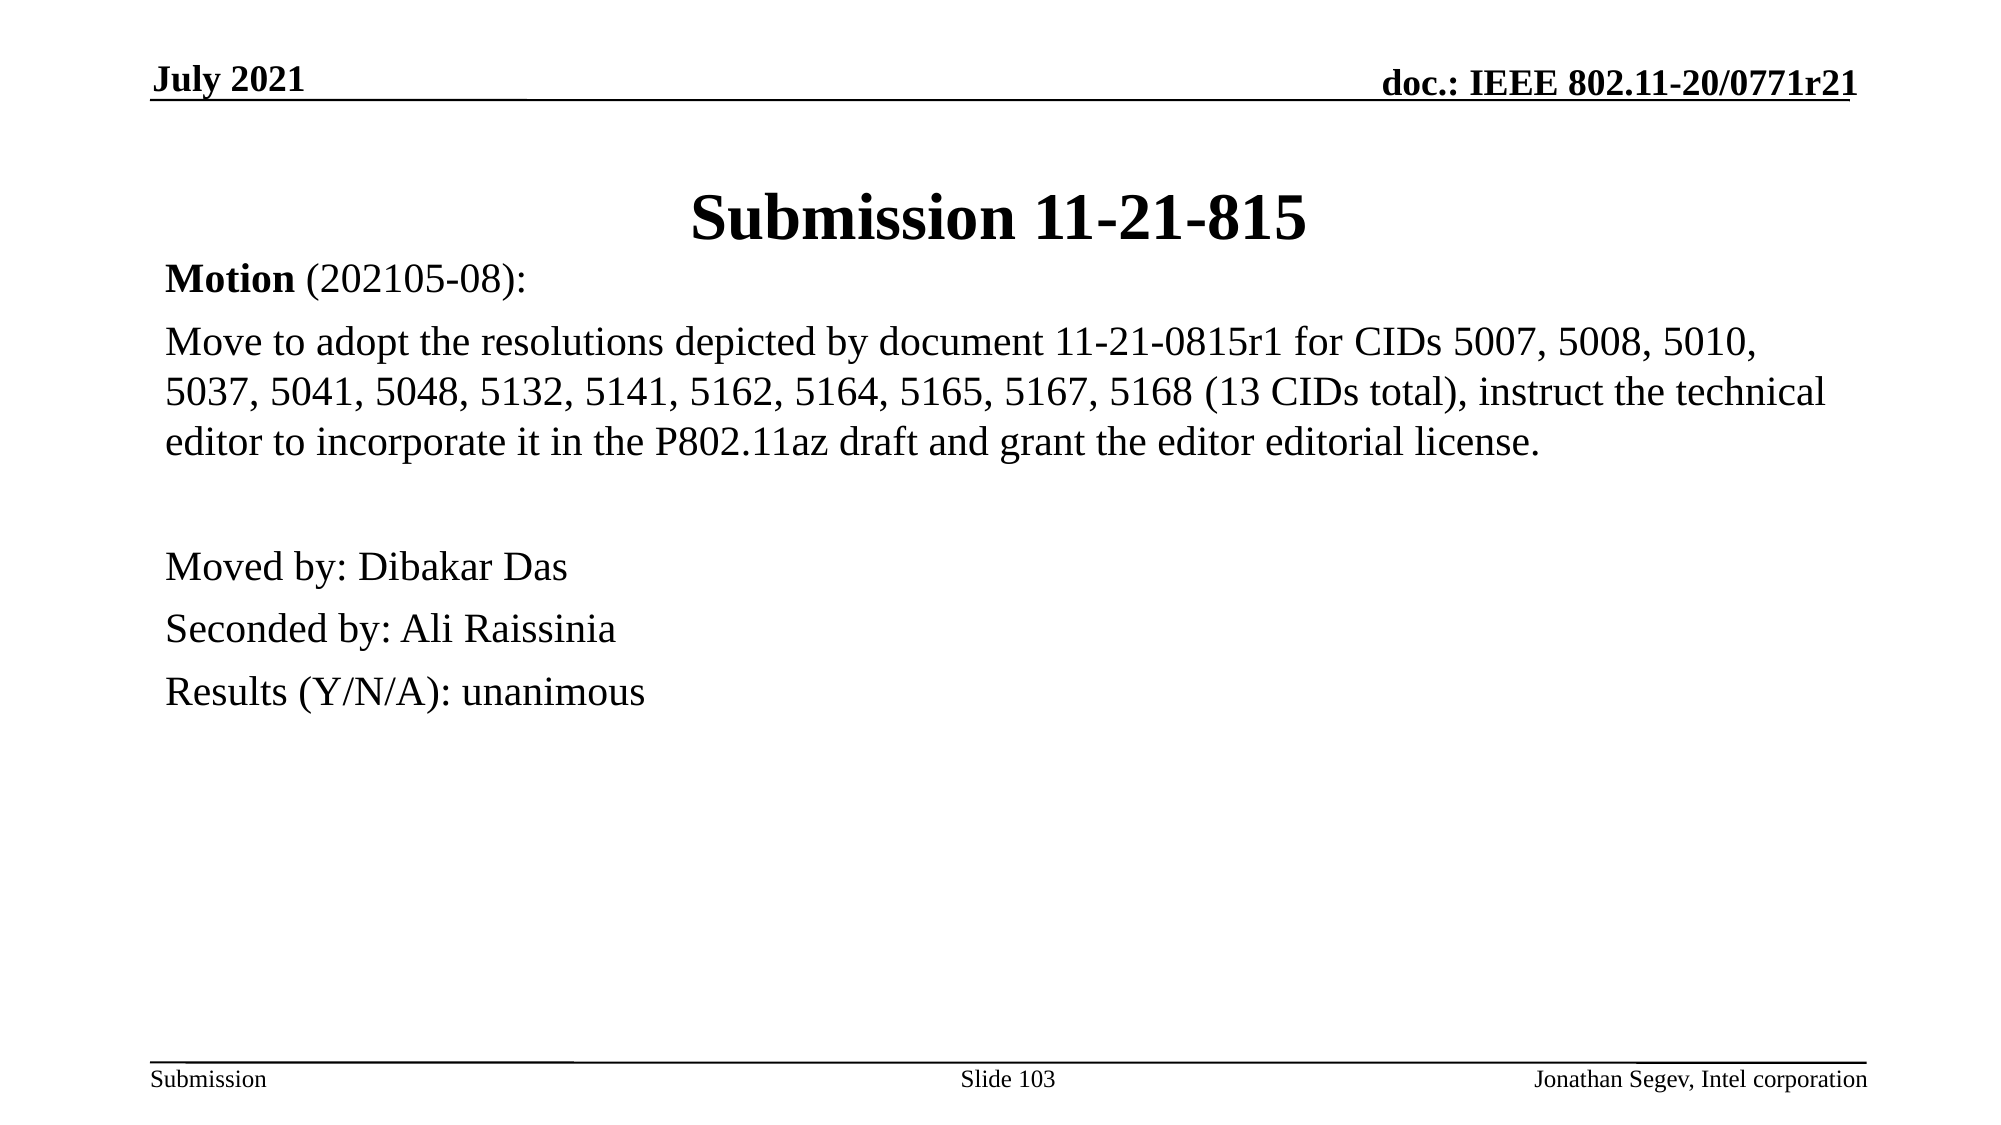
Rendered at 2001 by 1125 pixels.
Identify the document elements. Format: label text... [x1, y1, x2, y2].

footer Jonathan Segev, Intel corporation [1171, 1061, 1869, 1093]
list Motion (202105-08): Move to adopt the resolutions depicted by document 11-21-0815r1 for CIDs 5007, 5008, 5010, 5037, 5041, 5048, 5132, 5141, 5162, 5164, 5165, 5167, 5168 (13 CIDs total), instruct the technical editor to incorporate it in the P802.11az draft and grant the editor editorial license. Moved by: Dibakar Das Seconded by: Ali Raissinia Results (Y/N/A): unanimous [149, 243, 1850, 1000]
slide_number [152, 54, 563, 100]
slide_number Slide 103 [950, 1061, 1067, 1123]
title Submission 11-21-815 [149, 124, 1850, 243]
